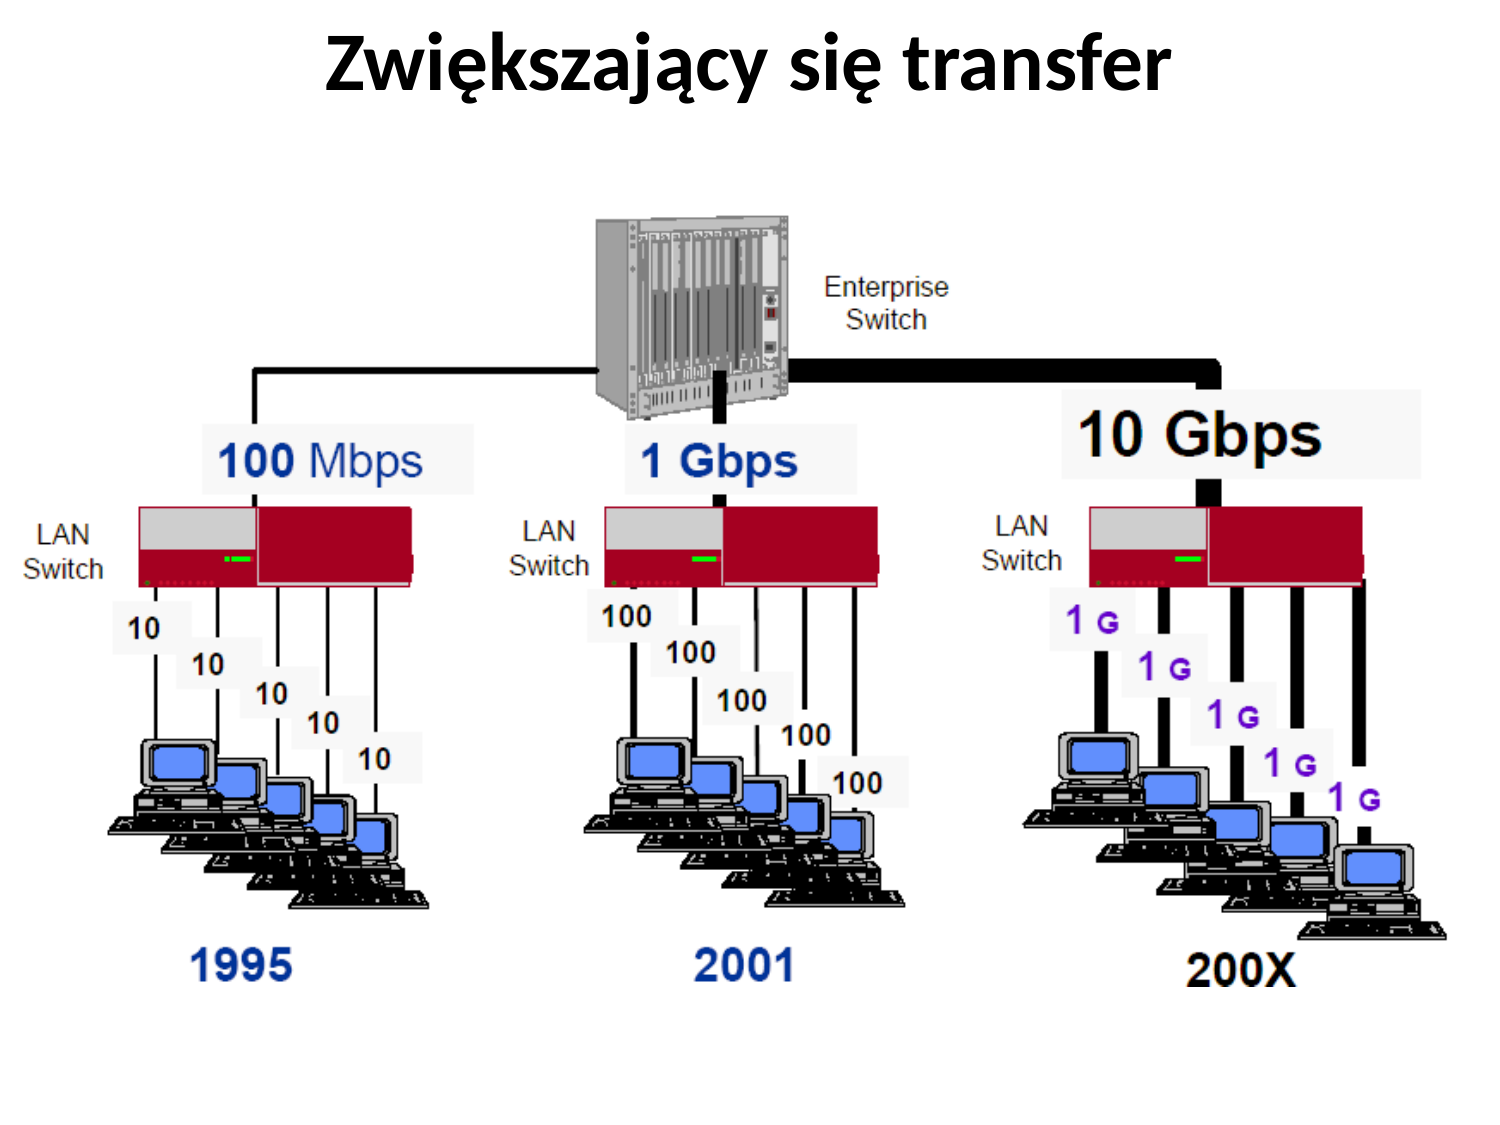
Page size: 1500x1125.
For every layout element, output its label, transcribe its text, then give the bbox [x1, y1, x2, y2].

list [22, 204, 1466, 988]
text_box Zwiększający się transfer [0, 0, 1500, 115]
